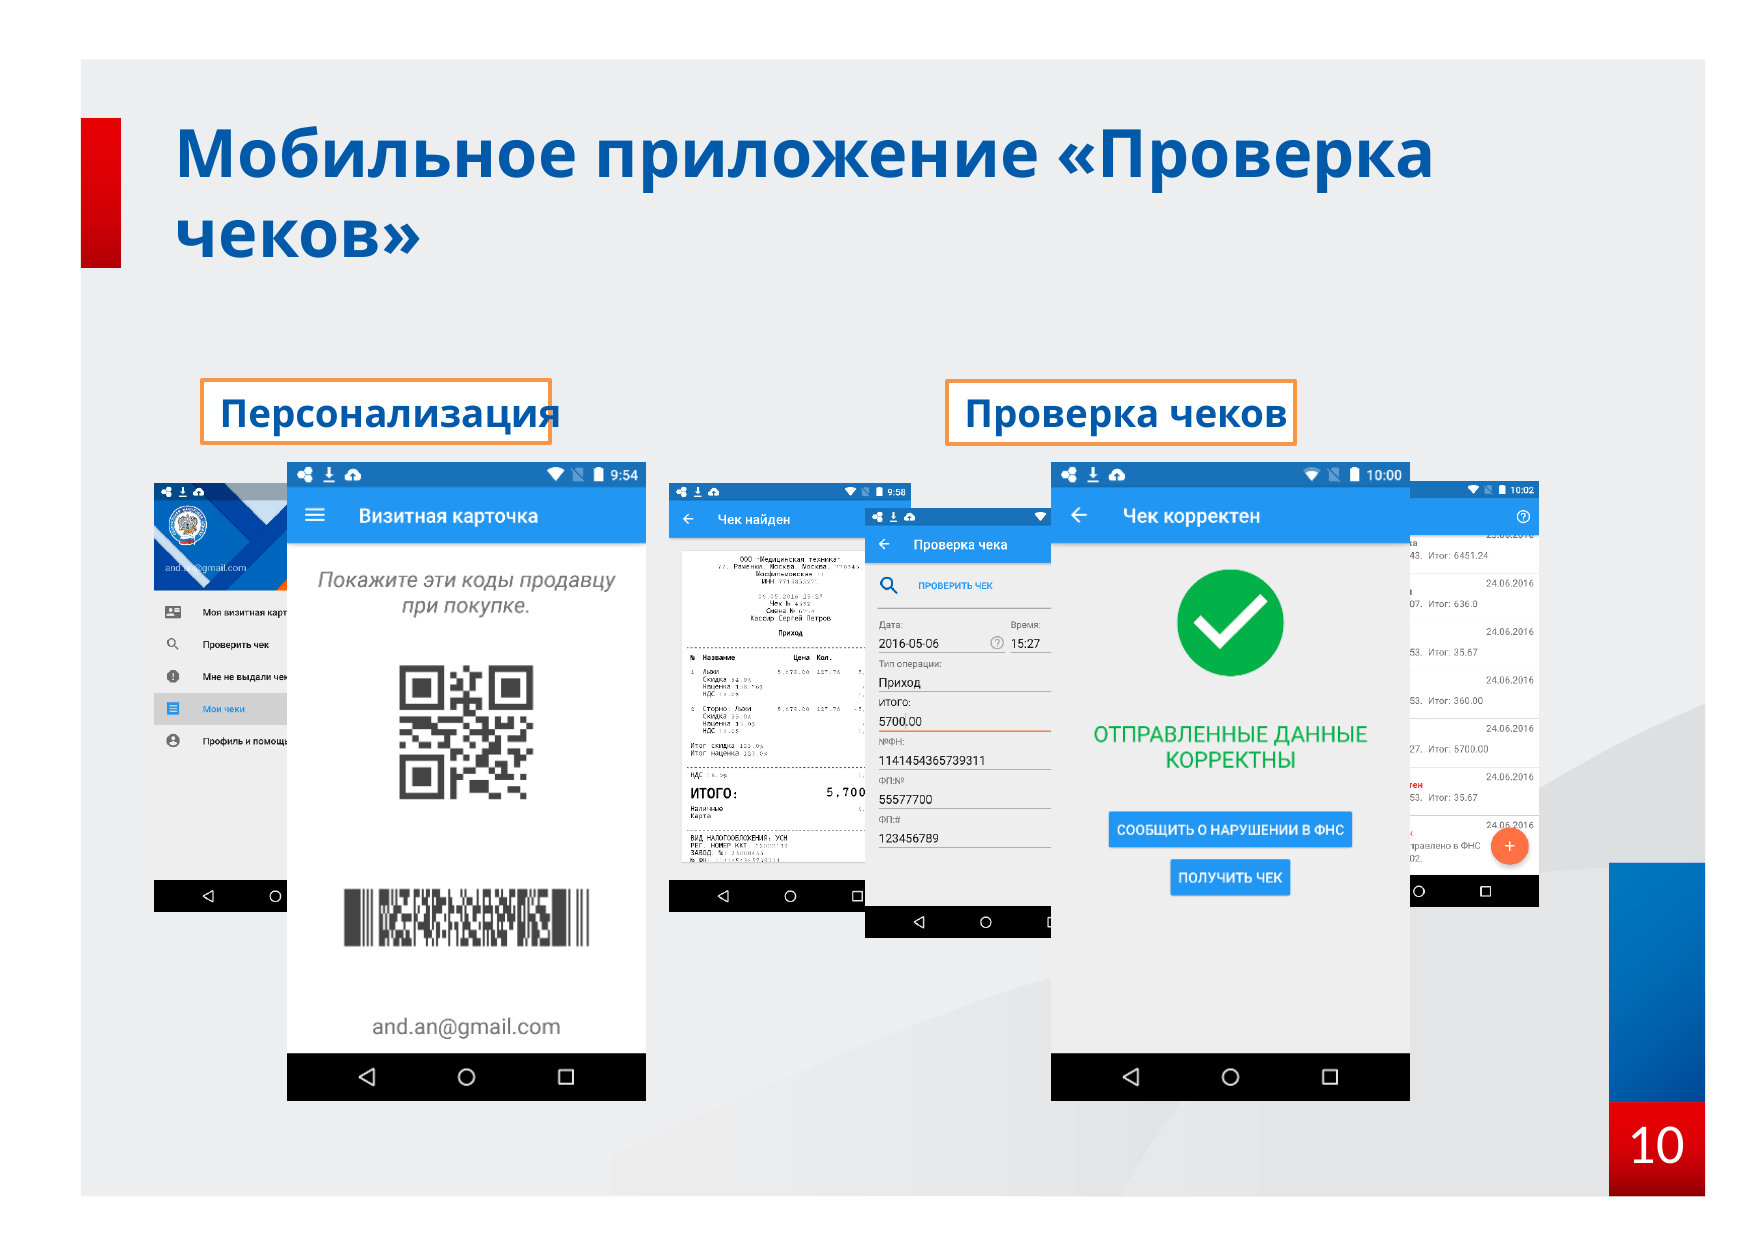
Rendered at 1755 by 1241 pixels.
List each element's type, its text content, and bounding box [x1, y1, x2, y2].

title Мобильное приложение «Проверка чеков» [157, 90, 1566, 291]
text_box Персонализация [200, 378, 552, 445]
slide_number 10 [1596, 1092, 1716, 1207]
picture [0, 0, 1755, 1241]
text_box Проверка чеков [945, 379, 1297, 446]
